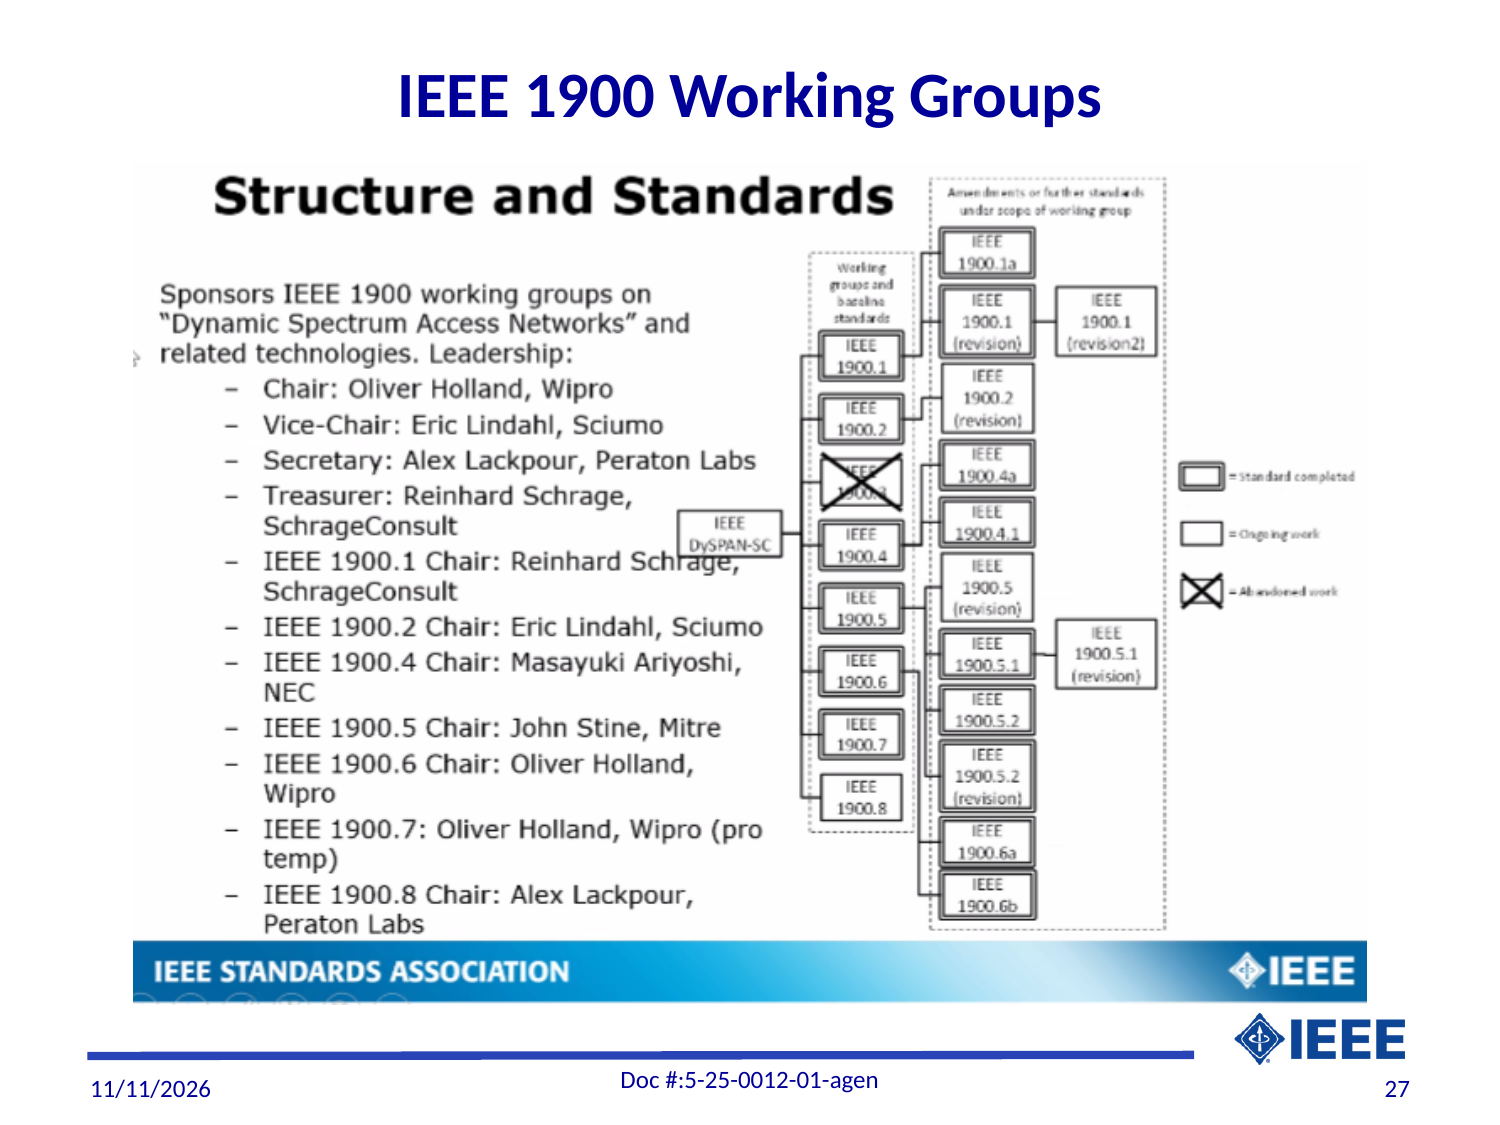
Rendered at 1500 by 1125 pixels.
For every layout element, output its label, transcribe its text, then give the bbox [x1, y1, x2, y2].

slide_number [75, 1057, 425, 1118]
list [133, 162, 1367, 1006]
title IEEE 1900 Working Groups [75, 45, 1425, 138]
footer Doc #:5-25-0012-01-agen [496, 1054, 1004, 1103]
picture [1231, 1011, 1406, 1057]
slide_number 27 [1074, 1057, 1425, 1118]
